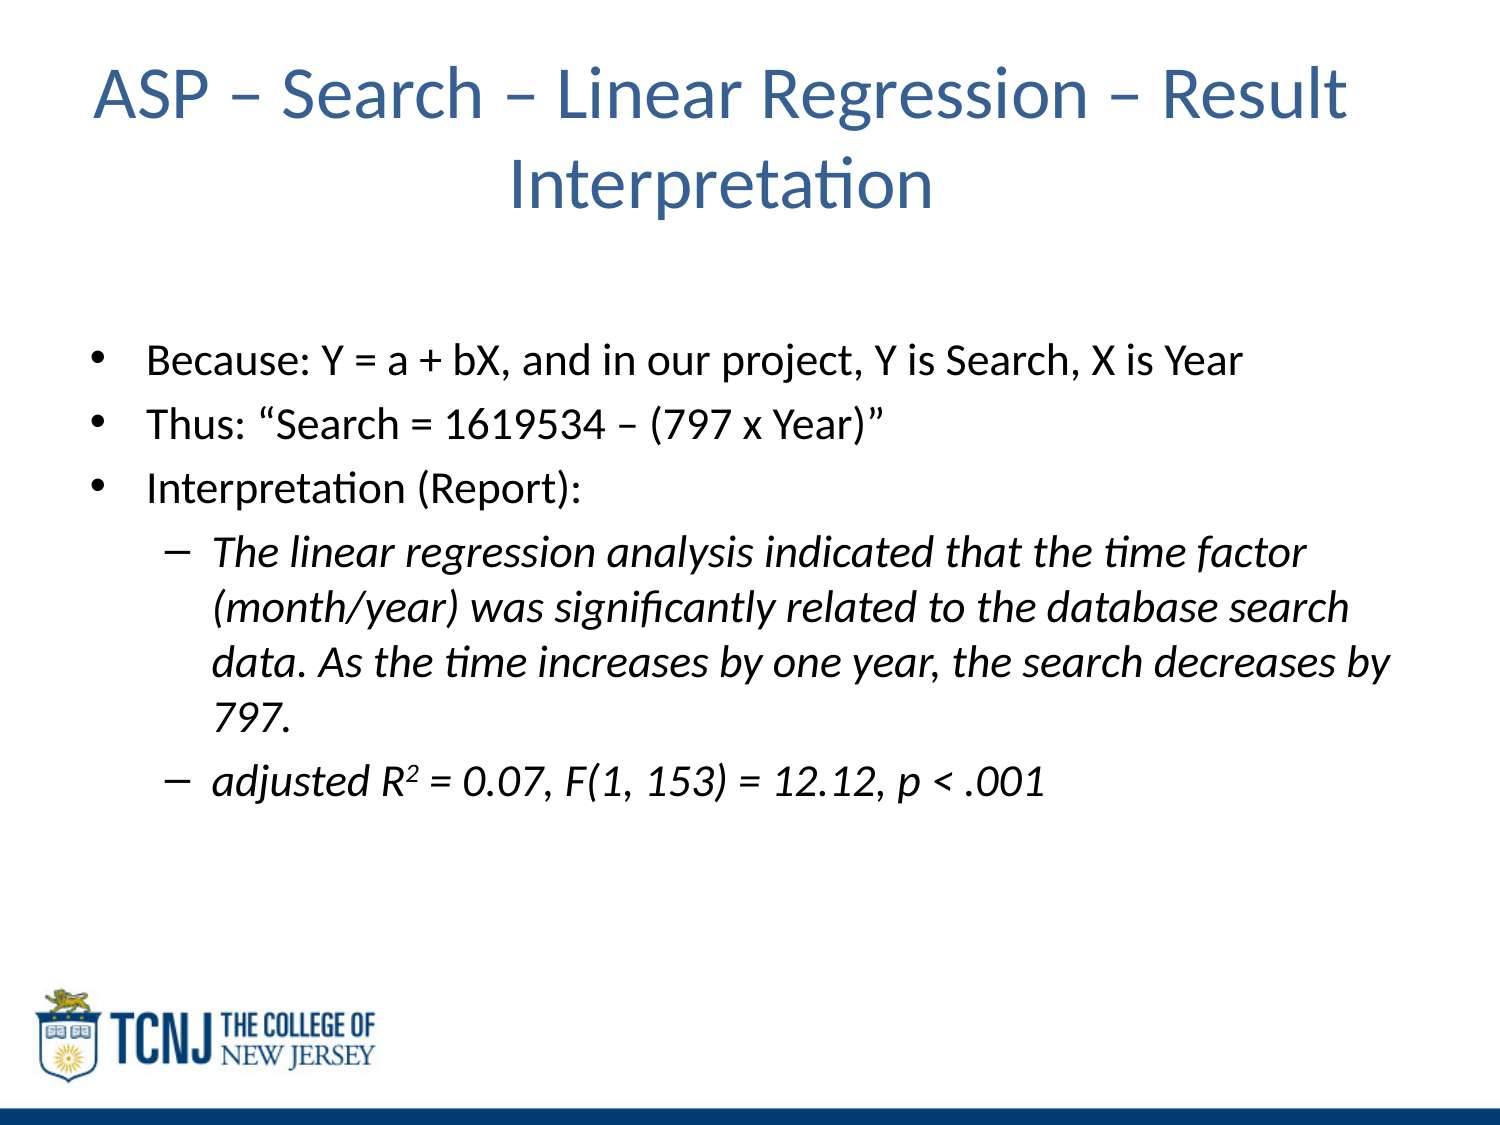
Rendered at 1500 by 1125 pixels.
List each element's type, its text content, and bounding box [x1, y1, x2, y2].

title ASP – Search – Linear Regression – Result Interpretation [46, 35, 1397, 224]
picture [0, 979, 1500, 1125]
list Because: Y = a + bX, and in our project, Y is Search, X is Year Thus: “Search = 1619534 – (797 x Year)” Interpretation (Report): The linear regression analysis indicated that the time factor (month/year) was significantly related to the database search data. As the time increases by one year, the search decreases by 797. adjusted R2 = 0.07, F(1, 153) = 12.12, p < .001 [75, 321, 1425, 1065]
